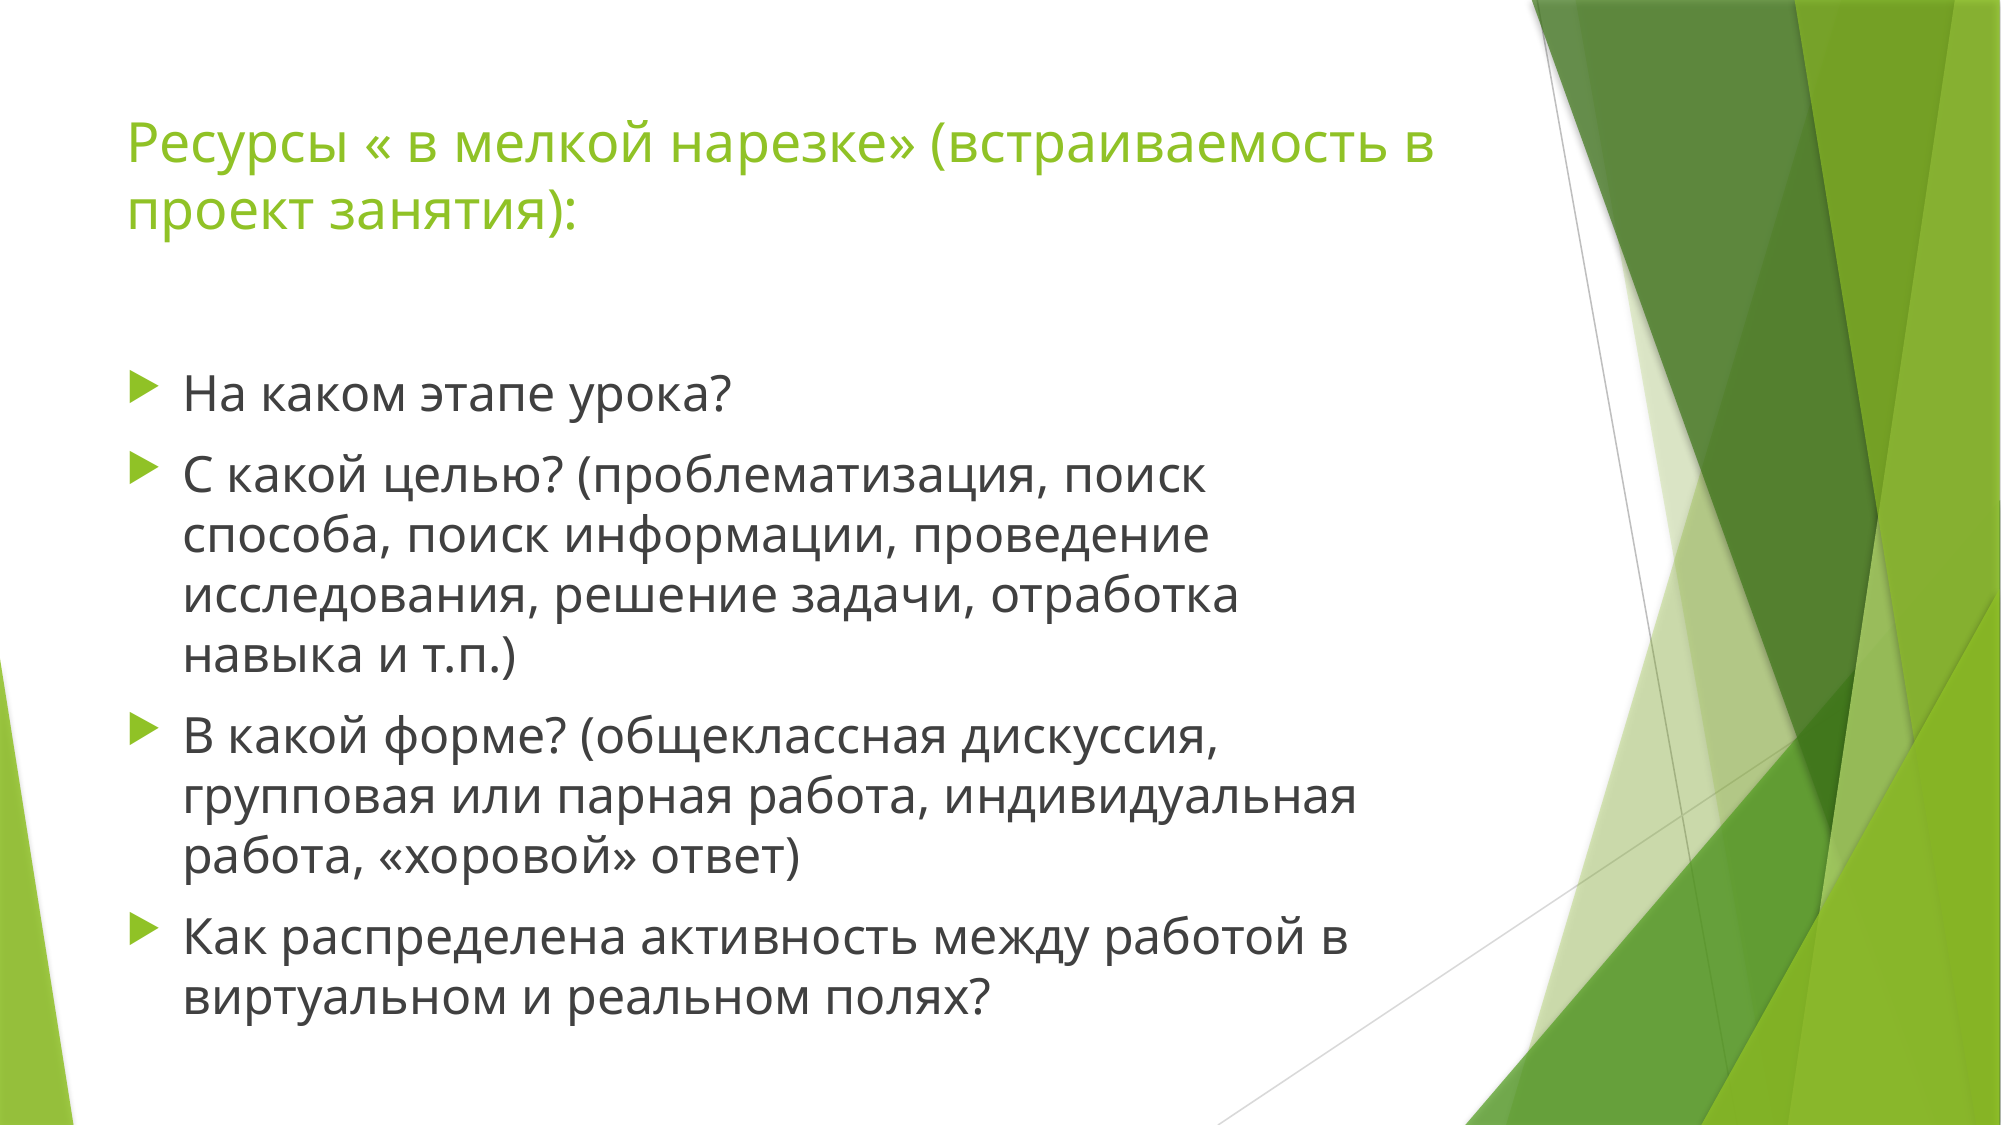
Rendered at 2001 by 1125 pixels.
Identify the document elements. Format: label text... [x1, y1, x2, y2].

list На каком этапе урока? С какой целью? (проблематизация, поиск способа, поиск информации, проведение исследования, решение задачи, отработка навыка и т.п.) В какой форме? (общеклассная дискуссия, групповая или парная работа, индивидуальная работа, «хоровой» ответ) Как распределена активность между работой в виртуальном и реальном полях? [111, 354, 1394, 982]
title Ресурсы « в мелкой нарезке» (встраиваемость в проект занятия): [111, 99, 1522, 317]
